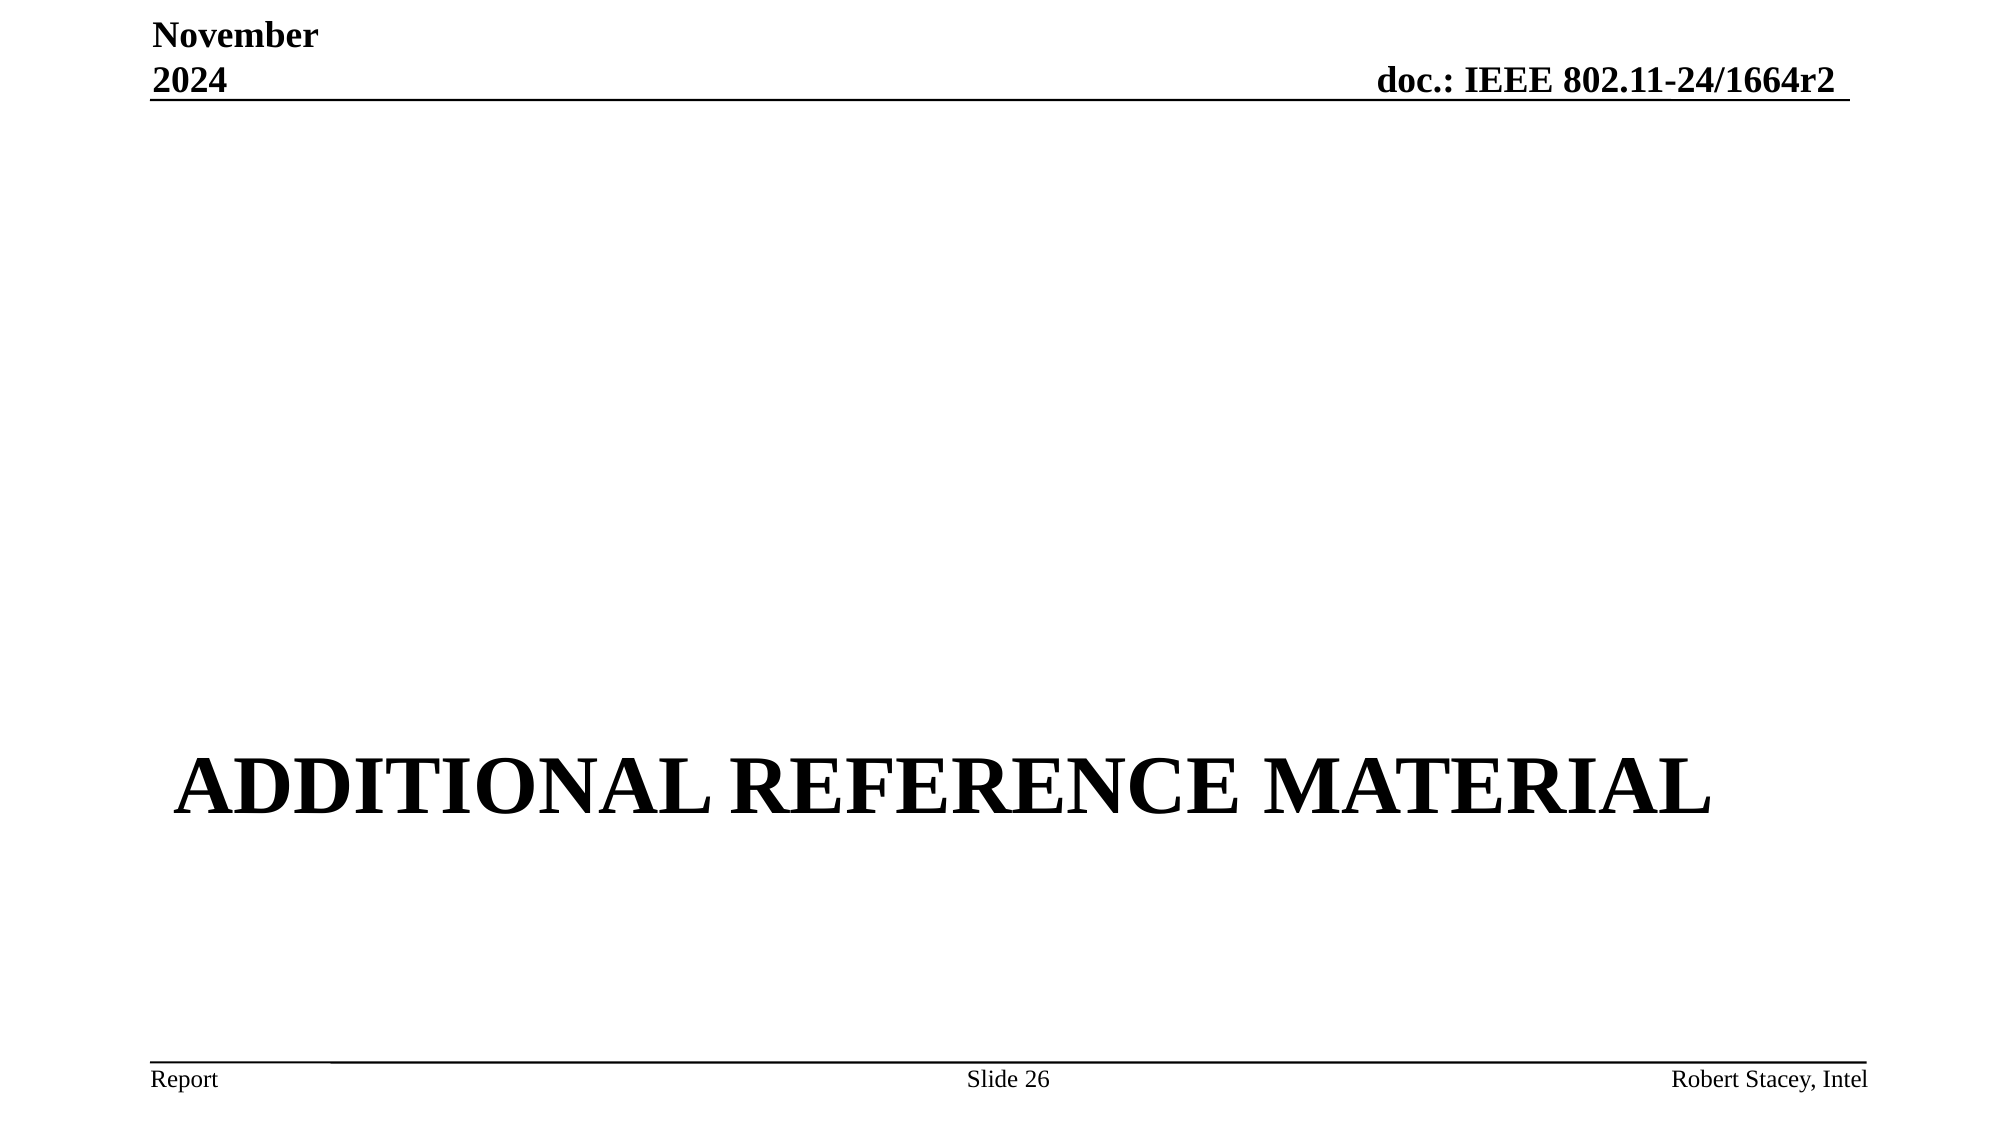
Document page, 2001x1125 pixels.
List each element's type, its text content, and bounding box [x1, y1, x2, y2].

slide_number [152, 54, 347, 101]
title Additional Reference material [157, 722, 1858, 947]
slide_number Slide 26 [964, 1061, 1053, 1093]
footer Robert Stacey, Intel [1512, 1061, 1869, 1093]
